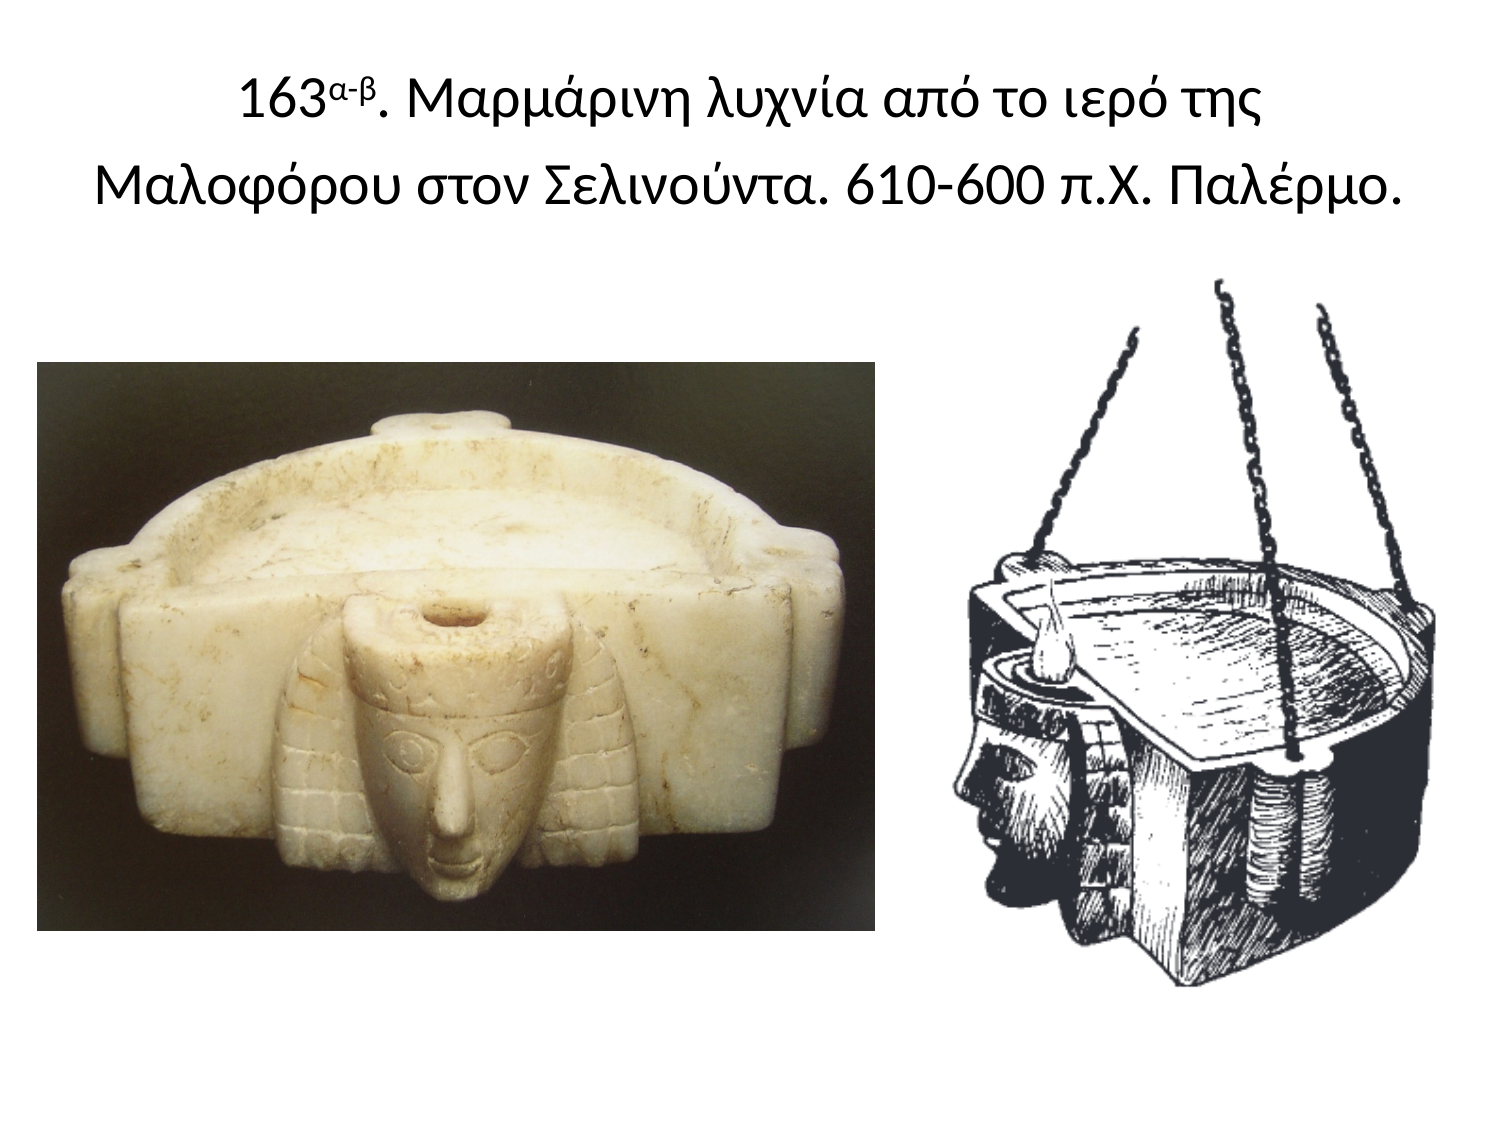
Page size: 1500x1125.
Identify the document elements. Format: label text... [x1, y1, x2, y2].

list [37, 362, 875, 931]
picture [899, 262, 1500, 1041]
title 163α-β. Μαρμάρινη λυχνία από το ιερό της Μαλοφόρου στον Σελινούντα. 610-600 π.Χ. Παλέρμο. [75, 45, 1425, 233]
